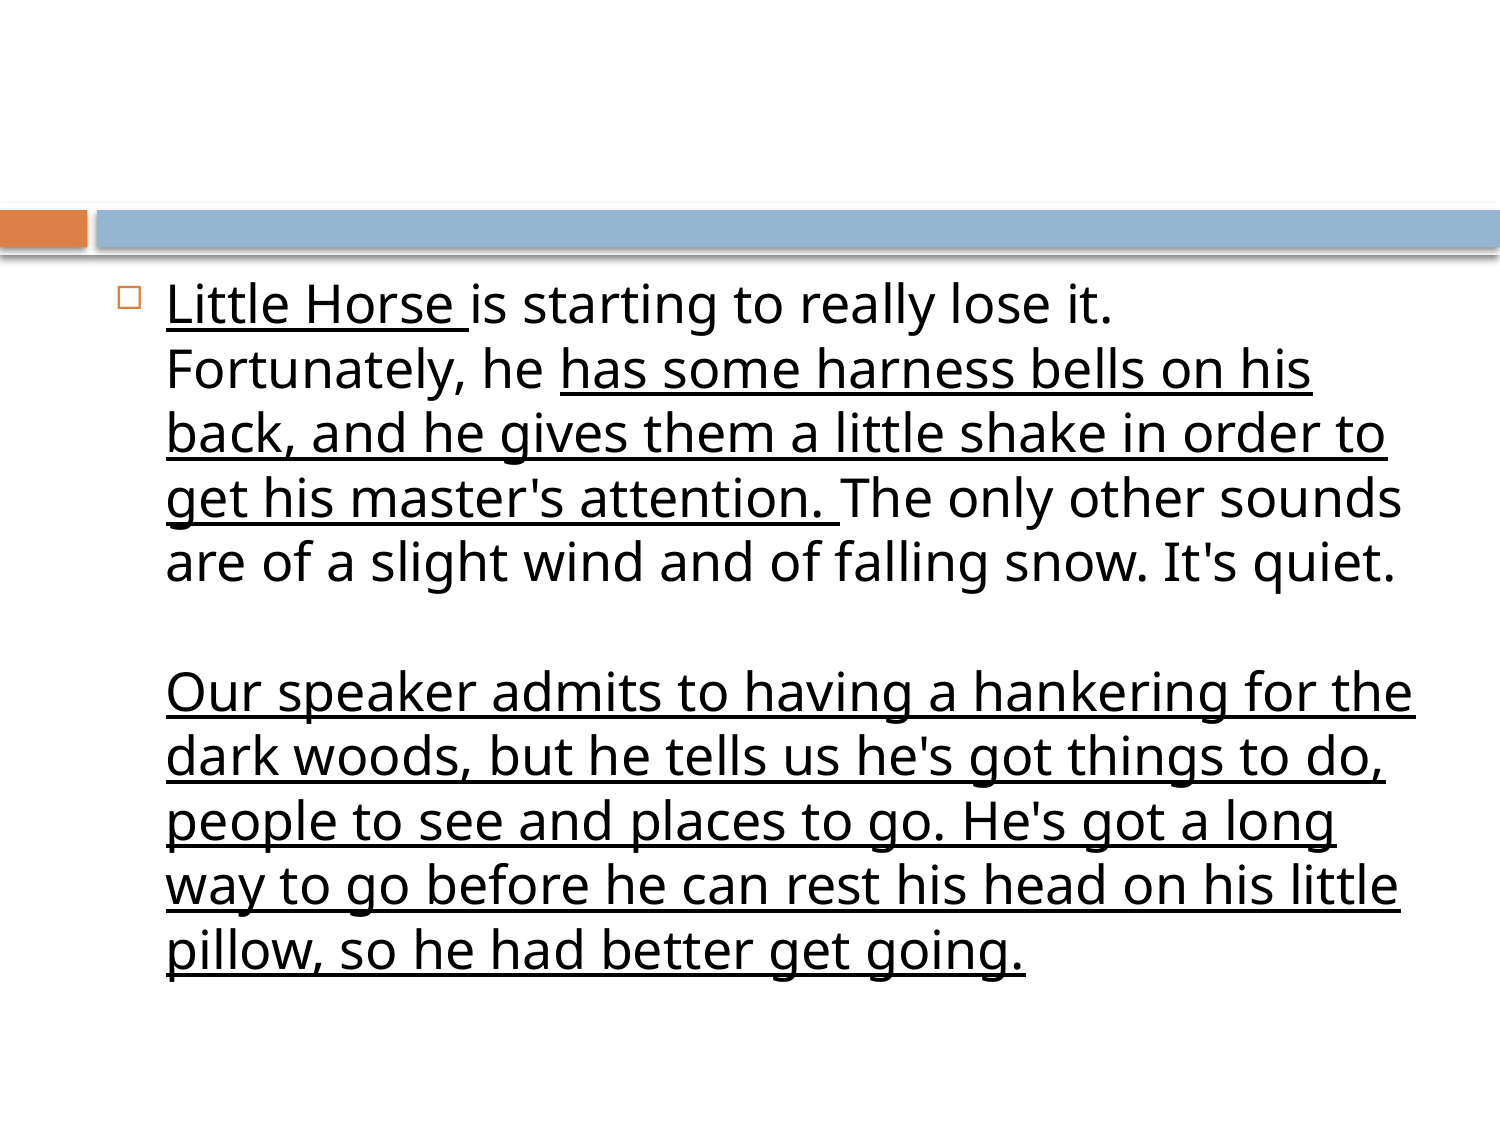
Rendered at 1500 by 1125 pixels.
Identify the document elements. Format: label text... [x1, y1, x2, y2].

list Little Horse is starting to really lose it. Fortunately, he has some harness bells on his back, and he gives them a little shake in order to get his master's attention. The only other sounds are of a slight wind and of falling snow. It's quiet. Our speaker admits to having a hankering for the dark woods, but he tells us he's got things to do, people to see and places to go. He's got a long way to go before he can rest his head on his little pillow, so he had better get going. [100, 262, 1438, 1000]
